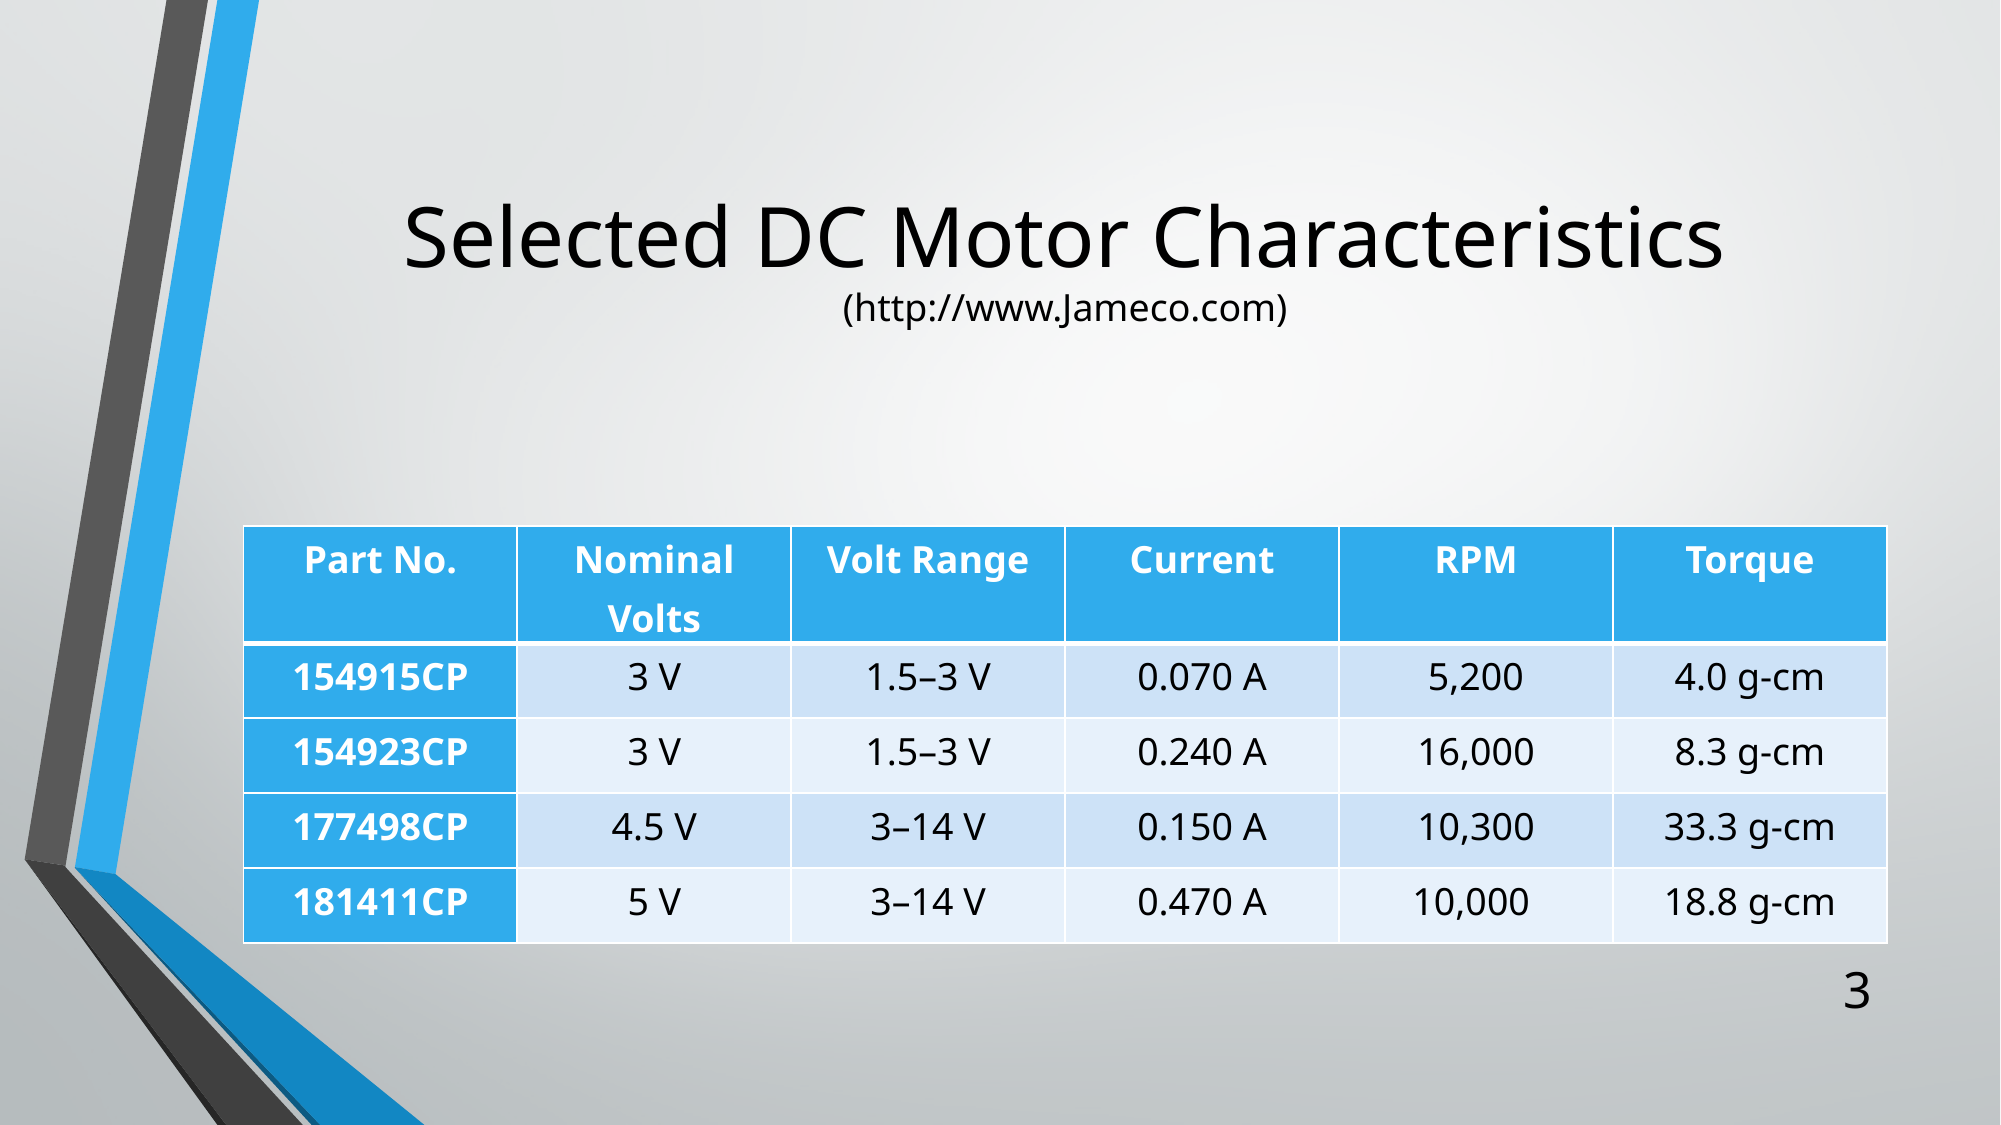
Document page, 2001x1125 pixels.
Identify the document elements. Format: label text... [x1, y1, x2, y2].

table_header Part No. [244, 527, 516, 641]
table_header RPM [1340, 527, 1612, 641]
table_cell 0.070 A [1066, 646, 1338, 717]
table_header Volt Range [792, 527, 1064, 641]
table_cell 10,300 [1340, 794, 1612, 867]
table_cell 3–14 V [792, 794, 1064, 867]
table_cell 177498CP [244, 794, 516, 867]
table_cell 10,000 [1340, 869, 1612, 942]
table_cell 1.5–3 V [792, 719, 1064, 792]
table_header Current [1066, 527, 1338, 641]
table_cell 154923CP [244, 719, 516, 792]
table_cell 4.0 g-cm [1614, 646, 1886, 717]
table_cell 181411CP [244, 869, 516, 942]
table_cell 1.5–3 V [792, 646, 1064, 717]
table_cell 0.240 A [1066, 719, 1338, 792]
table_cell 4.5 V [518, 794, 790, 867]
table_cell 3–14 V [792, 869, 1064, 942]
table_cell 0.470 A [1066, 869, 1338, 942]
table_cell 0.150 A [1066, 794, 1338, 867]
slide_number 3 [1796, 962, 1887, 1023]
table_cell 8.3 g-cm [1614, 719, 1886, 792]
table_header Nominal Volts [518, 527, 790, 641]
table_cell 33.3 g-cm [1614, 794, 1886, 867]
table_header Torque [1614, 527, 1886, 641]
table_cell 154915CP [244, 646, 516, 717]
table_cell 3 V [518, 719, 790, 792]
table_cell 5,200 [1340, 646, 1612, 717]
table_cell 3 V [518, 646, 790, 717]
title Selected DC Motor Characteristics (http://www.Jameco.com) [243, 112, 1887, 400]
table_cell 16,000 [1340, 719, 1612, 792]
table_cell 18.8 g-cm [1614, 869, 1886, 942]
table_cell 5 V [518, 869, 790, 942]
